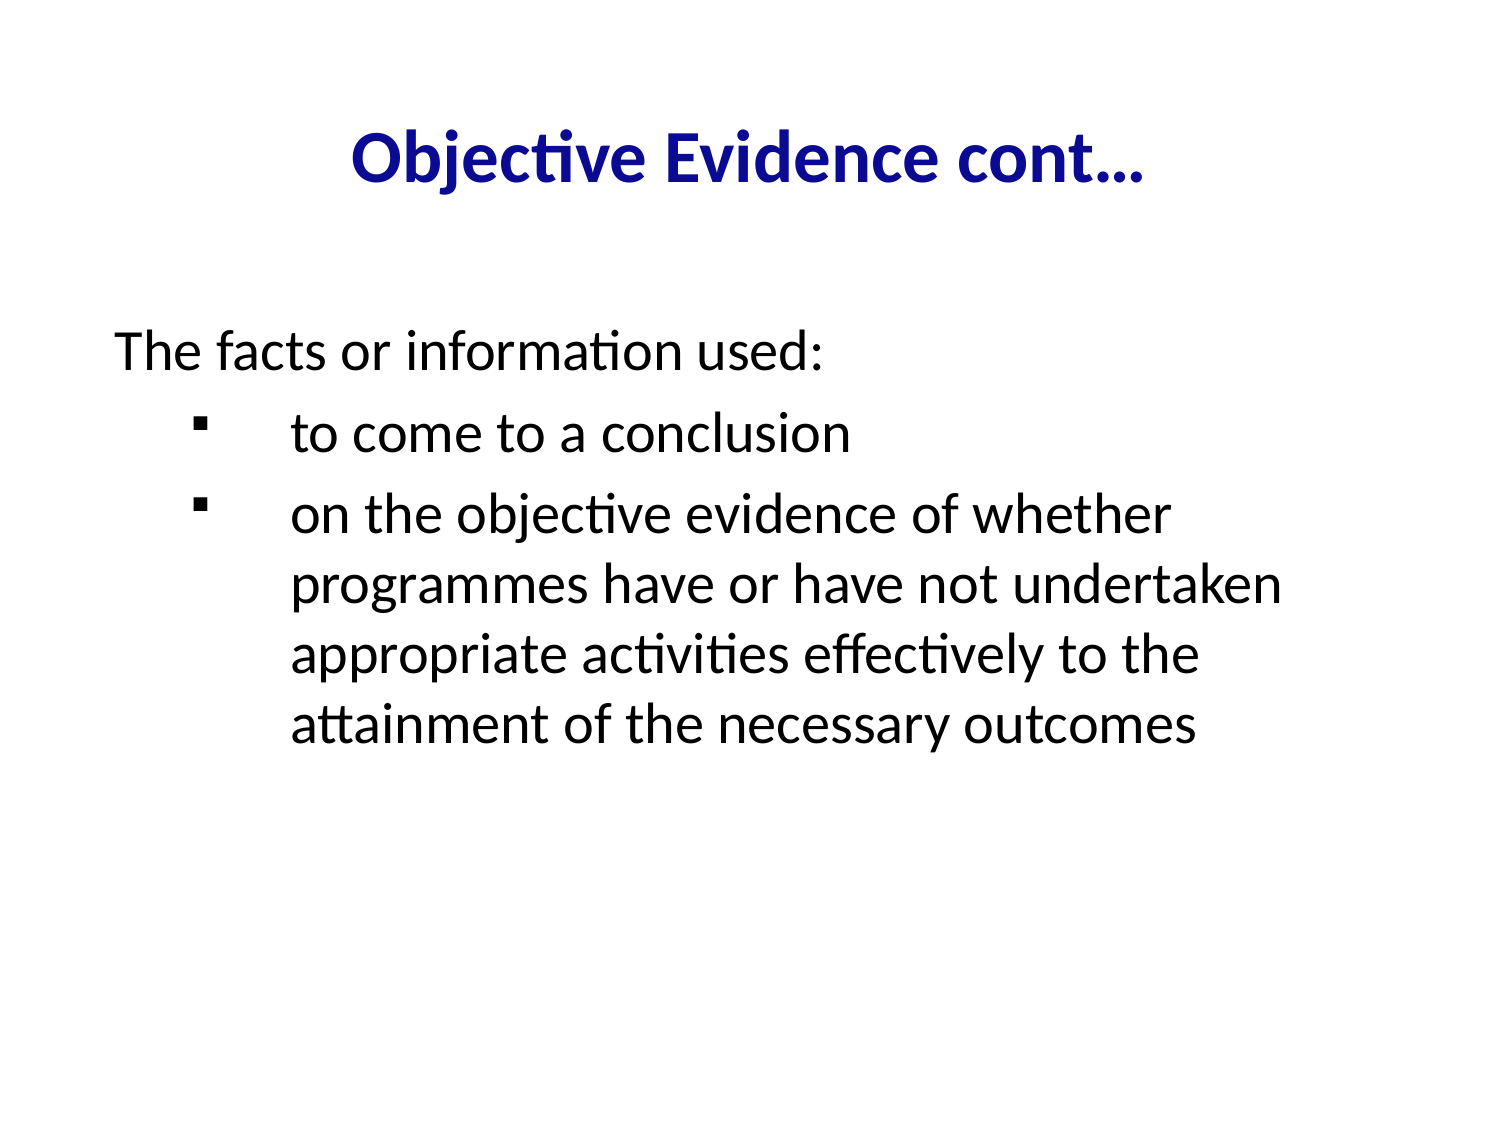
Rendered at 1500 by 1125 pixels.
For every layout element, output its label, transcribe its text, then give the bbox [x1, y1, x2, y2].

text_box The facts or information used: to come to a conclusion on the objective evidence of whether programmes have or have not undertaken appropriate activities effectively to the attainment of the necessary outcomes [99, 304, 1463, 975]
text_box Objective Evidence cont… [112, 99, 1388, 225]
